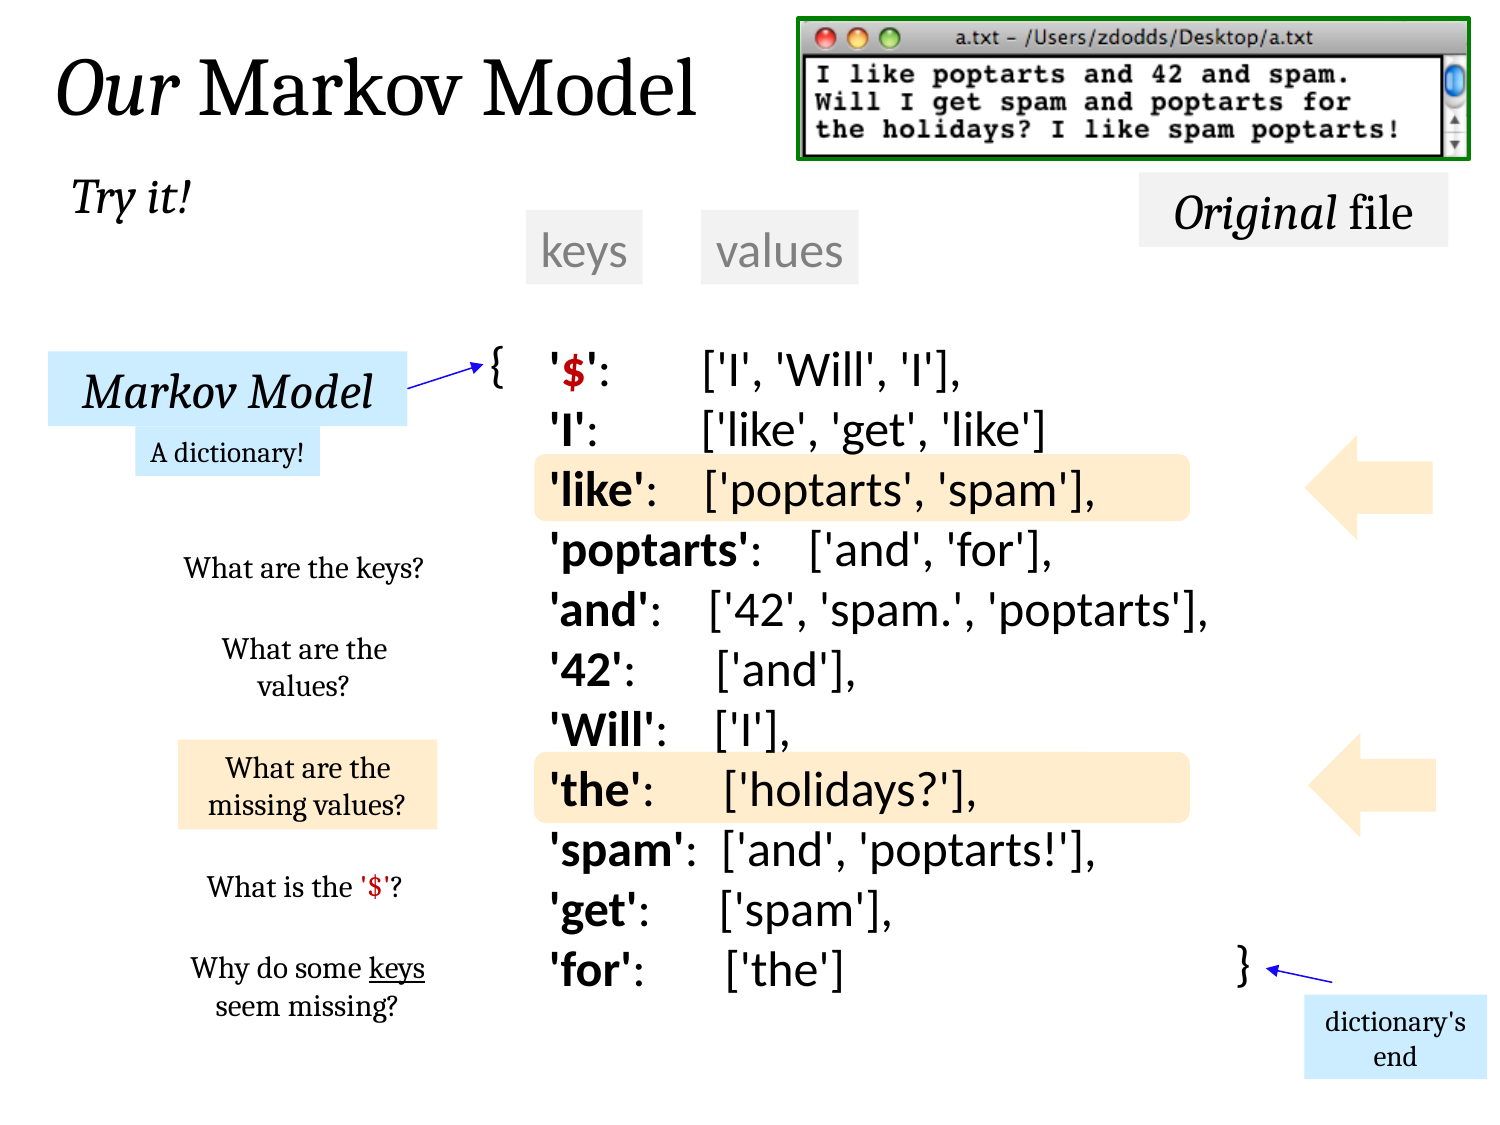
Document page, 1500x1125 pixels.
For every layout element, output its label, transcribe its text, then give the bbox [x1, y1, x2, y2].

text_box { [444, 324, 551, 400]
text_box Markov Model [47, 351, 408, 427]
picture [799, 20, 1468, 157]
text_box What are the keys? [162, 539, 447, 592]
text_box [1304, 435, 1433, 541]
text_box A dictionary! [135, 427, 320, 476]
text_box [407, 363, 484, 390]
text_box keys [525, 209, 643, 285]
text_box '$': ['I', 'Will', 'I'], 'I': ['like', 'get', 'like'] 'like': ['poptarts', 'spam'], 'poptarts': ['and', 'for'], 'and': ['42', 'spam.', 'poptarts'], '42': ['and'], 'Will': ['I'], 'the': ['holidays?'], 'spam': ['and', 'poptarts!'], 'get': ['spam'], 'for': ['the'] [534, 329, 1285, 1005]
text_box Our Markov Model [40, 24, 794, 140]
text_box What are the missing values? [178, 739, 438, 830]
text_box } [1219, 924, 1266, 999]
text_box Original file [1138, 172, 1449, 247]
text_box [1265, 967, 1333, 983]
text_box What are the values? [162, 620, 447, 711]
text_box Try it! [56, 156, 207, 231]
text_box [1307, 732, 1436, 838]
text_box values [700, 209, 859, 285]
text_box What is the '$'? [175, 858, 435, 911]
text_box dictionary's end [1304, 994, 1488, 1080]
text_box Why do some keys seem missing? [165, 940, 450, 1030]
